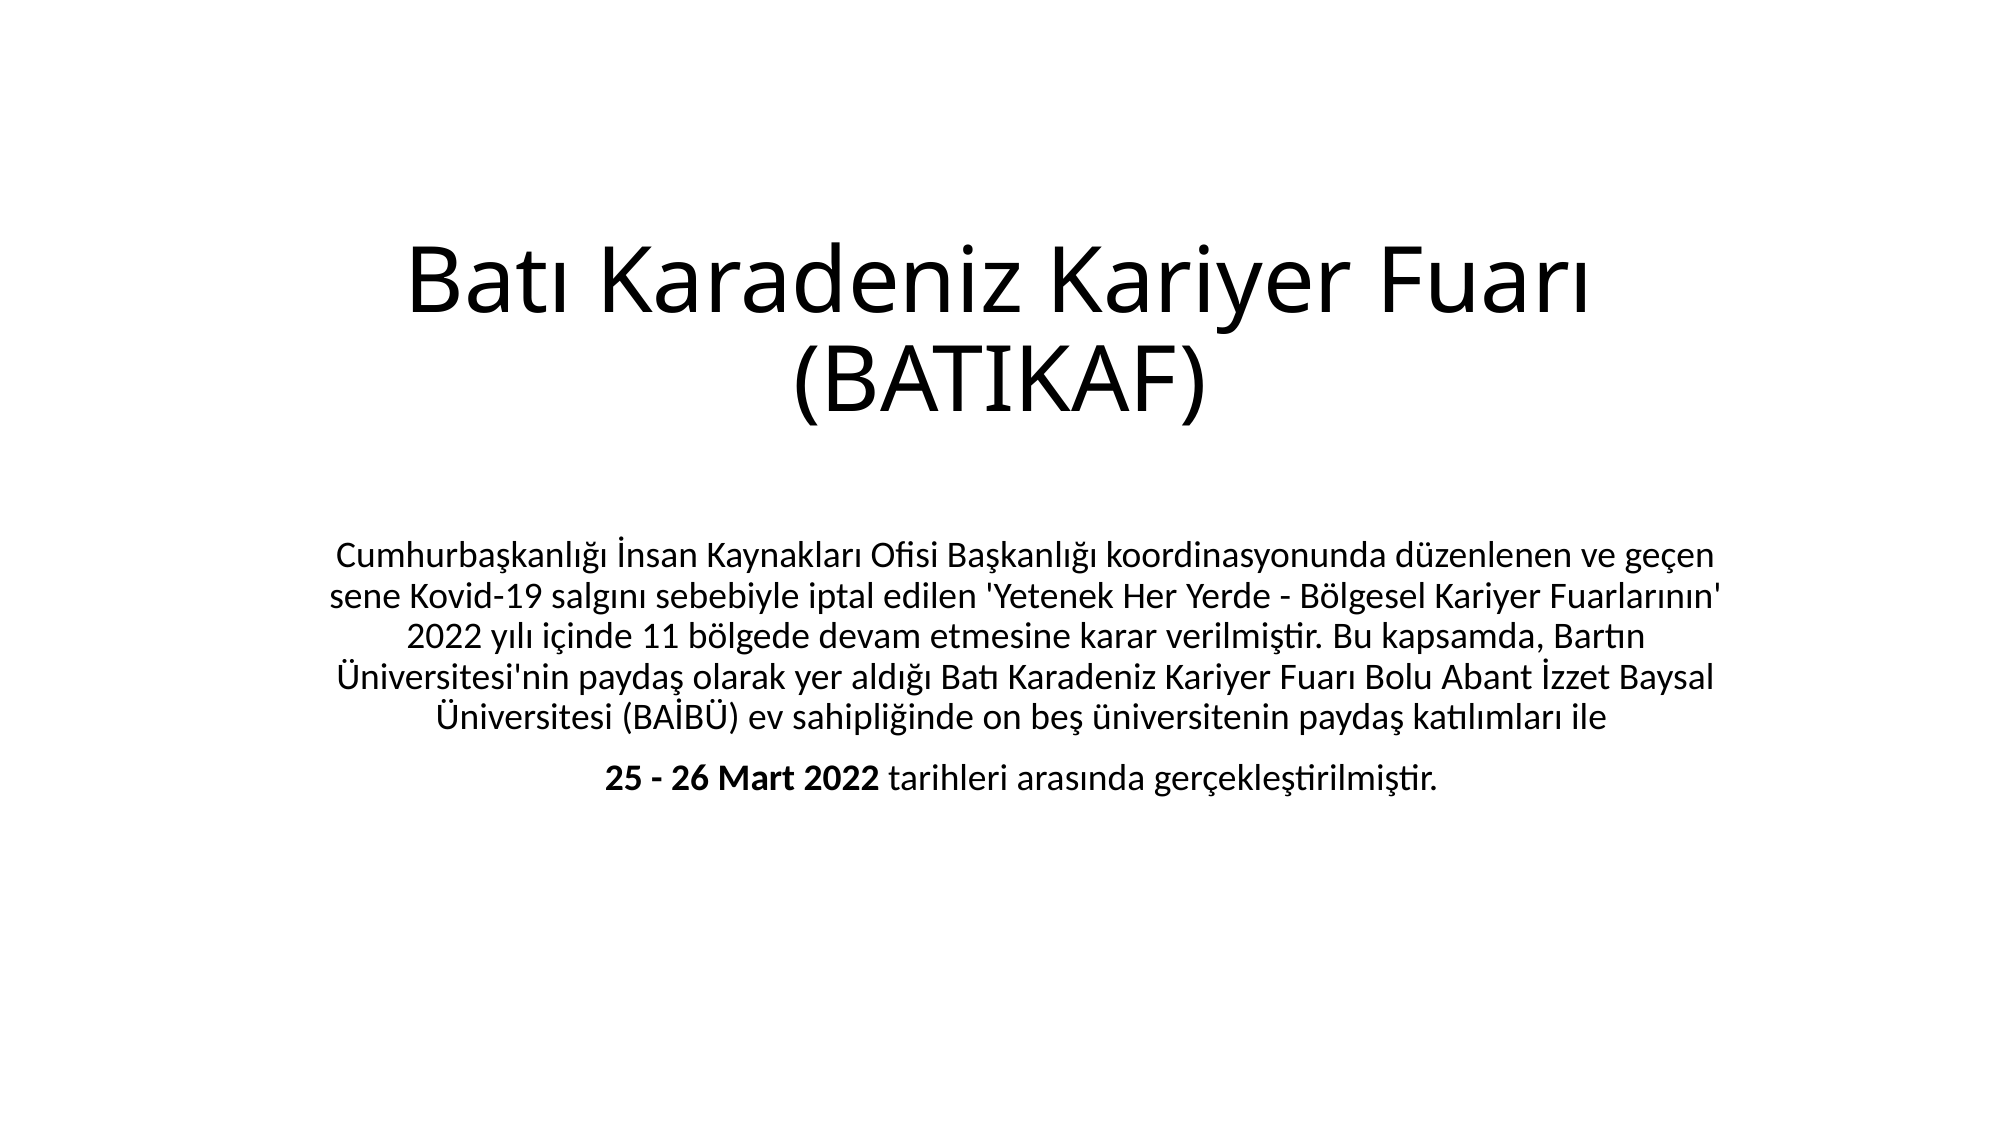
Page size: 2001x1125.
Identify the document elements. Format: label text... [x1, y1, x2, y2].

title Batı Karadeniz Kariyer Fuarı (BATIKAF) [256, 195, 1744, 469]
list Cumhurbaşkanlığı İnsan Kaynakları Ofisi Başkanlığı koordinasyonunda düzenlenen ve geçen sene Kovid-19 salgını sebebiyle iptal edilen 'Yetenek Her Yerde - Bölgesel Kariyer Fuarlarının' 2022 yılı içinde 11 bölgede devam etmesine karar verilmiştir. Bu kapsamda, Bartın Üniversitesi'nin paydaş olarak yer aldığı Batı Karadeniz Kariyer Fuarı Bolu Abant İzzet Baysal Üniversitesi (BAİBÜ) ev sahipliğinde on beş üniversitenin paydaş katılımları ile 25 - 26 Mart 2022 tarihleri arasında gerçekleştirilmiştir. [282, 527, 1770, 1125]
